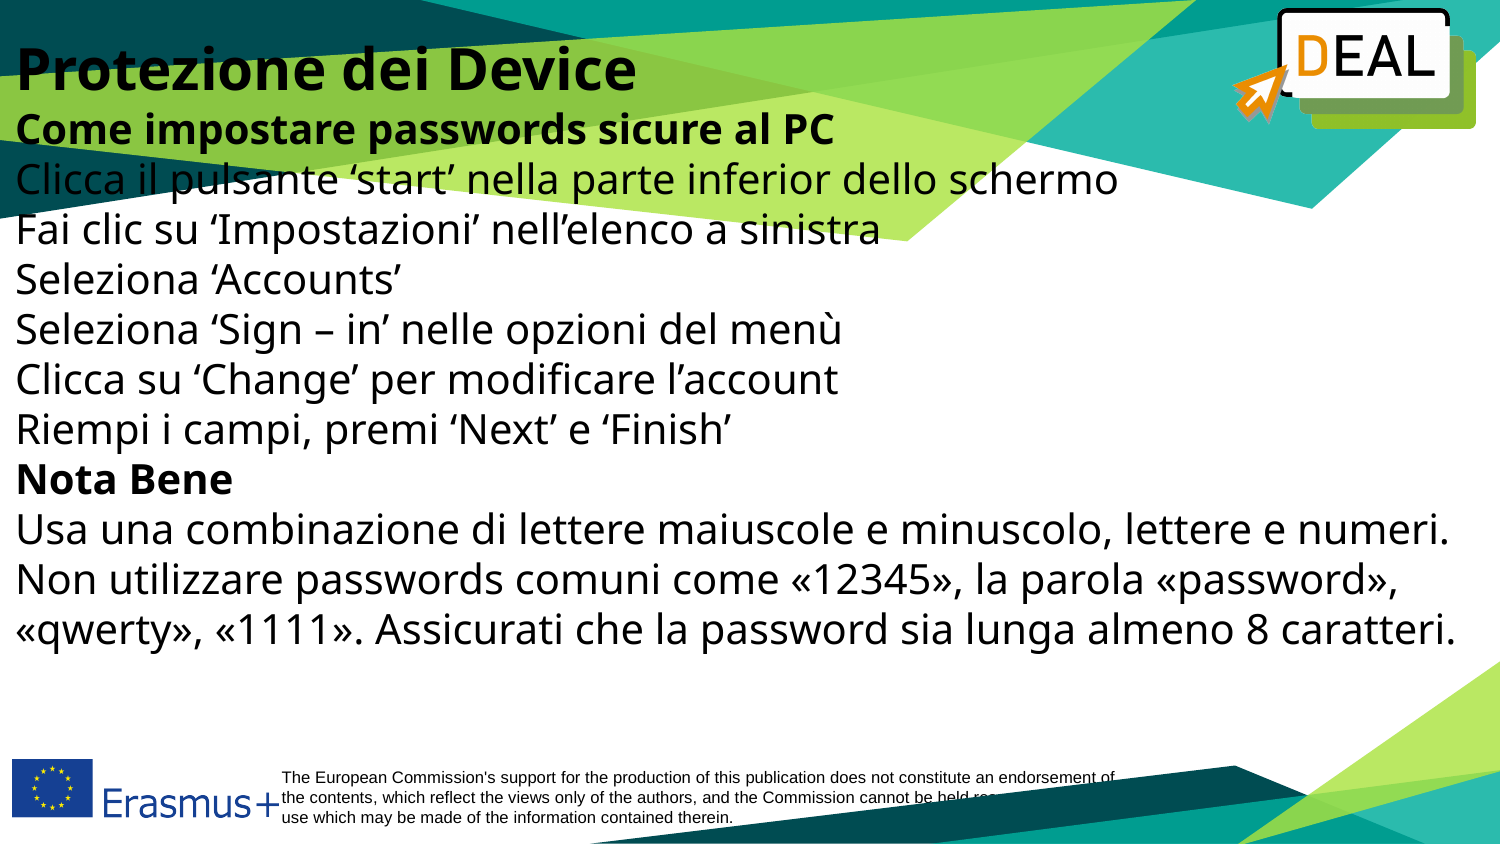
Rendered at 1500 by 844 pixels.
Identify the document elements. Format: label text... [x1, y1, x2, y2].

picture [1232, 8, 1476, 17]
title Protezione dei Device Come impostare passwords sicure al PC Clicca il pulsante ‘start’ nella parte inferior dello schermo Fai clic su ‘Impostazioni’ nell’elenco a sinistra Seleziona ‘Accounts’ Seleziona ‘Sign – in’ nelle opzioni del menù Clicca su ‘Change’ per modificare l’account Riempi i campi, premi ‘Next’ e ‘Finish’ Nota Bene Usa una combinazione di lettere maiuscole e minuscolo, lettere e numeri. Non utilizzare passwords comuni come «12345», la parola «password», «qwerty», «1111». Assicurati che la password sia lunga almeno 8 caratteri. [0, 17, 1500, 818]
